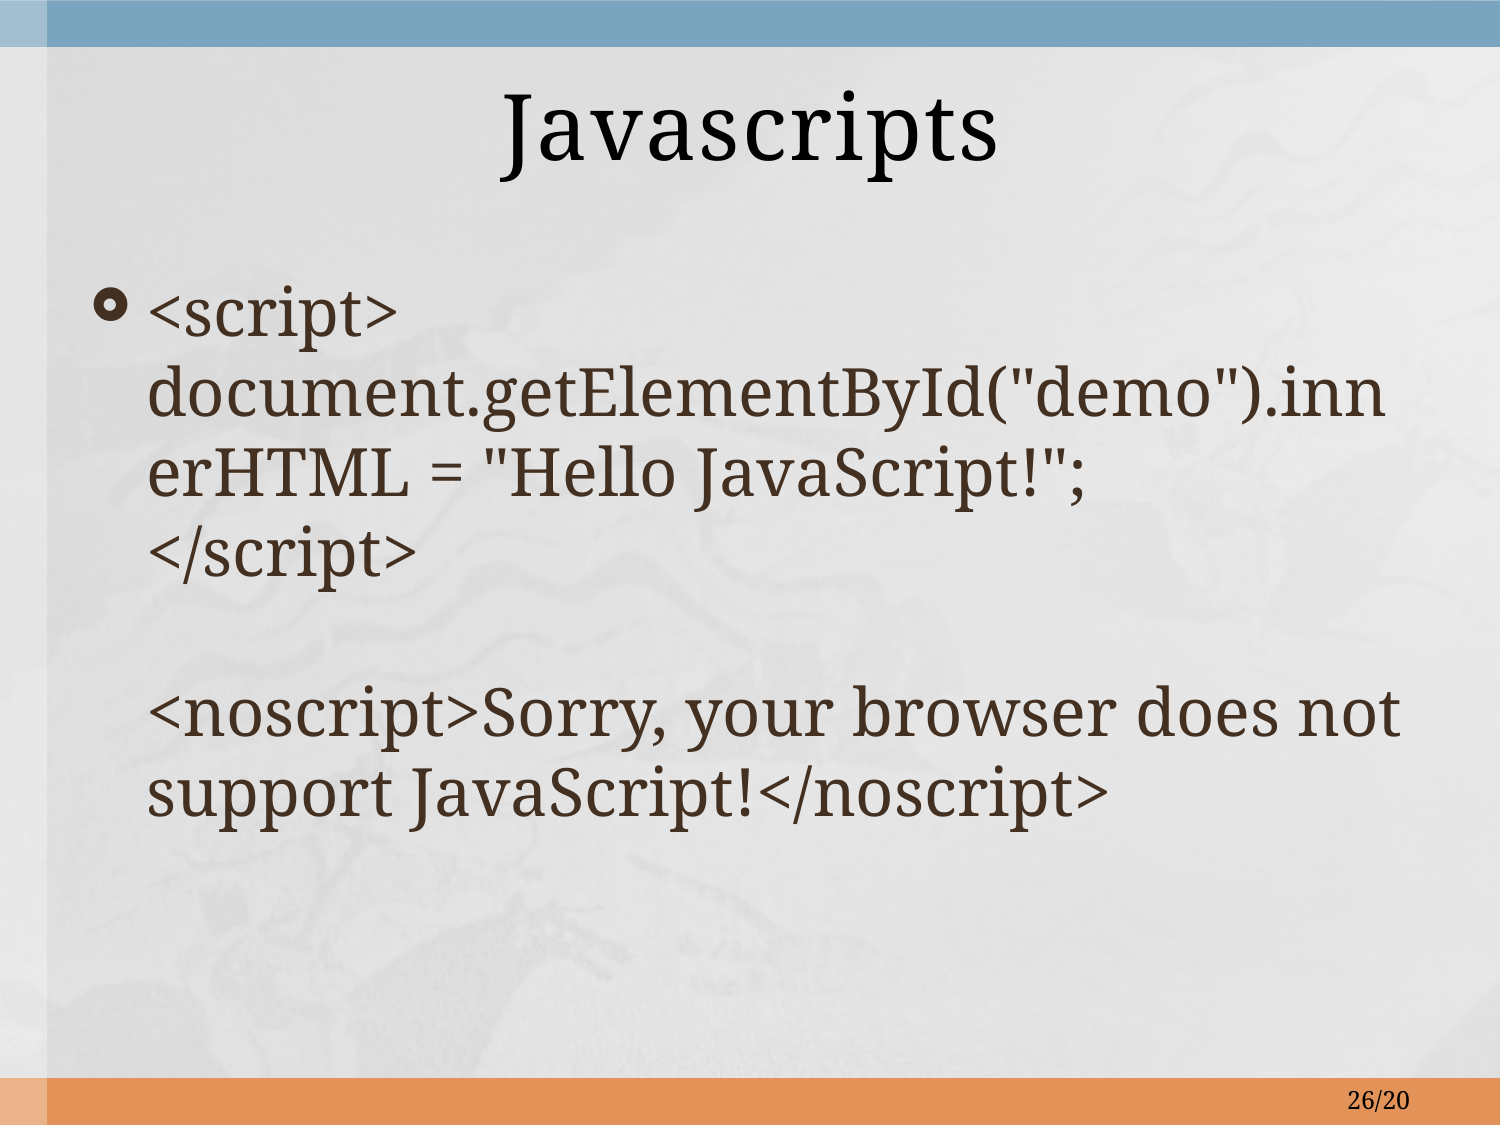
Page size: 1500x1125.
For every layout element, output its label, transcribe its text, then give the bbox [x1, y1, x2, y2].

list <script> document.getElementById("demo").innerHTML = "Hello JavaScript!"; </script> <noscript>Sorry, your browser does not support JavaScript!</noscript> [75, 262, 1425, 1005]
slide_number 26/20 [1074, 1078, 1425, 1125]
title Javascripts [49, 46, 1454, 202]
